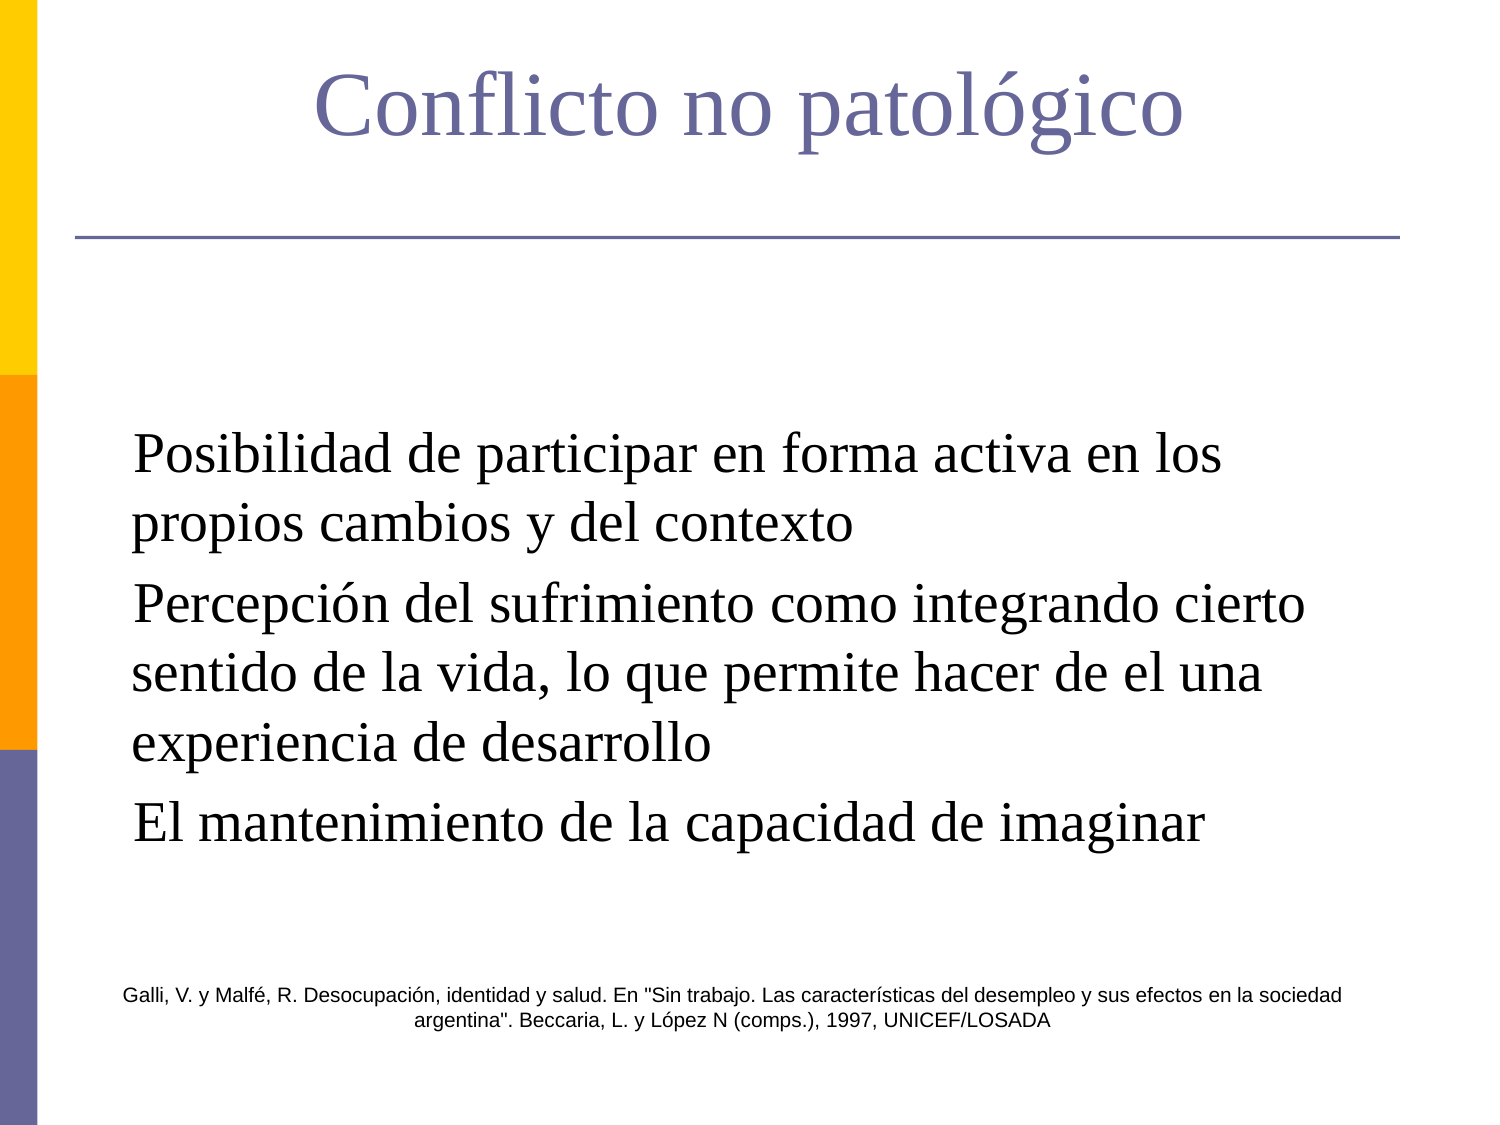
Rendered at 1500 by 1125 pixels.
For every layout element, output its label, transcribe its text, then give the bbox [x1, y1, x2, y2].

title Conflicto no patológico [75, 30, 1425, 161]
list Posibilidad de participar en forma activa en los propios cambios y del contexto Percepción del sufrimiento como integrando cierto sentido de la vida, lo que permite hacer de el una experiencia de desarrollo El mantenimiento de la capacidad de imaginar [75, 262, 1425, 1006]
footer Galli, V. y Malfé, R. Desocupación, identidad y salud. En "Sin trabajo. Las características del desempleo y sus efectos en la sociedad argentina". Beccaria, L. y López N (comps.), 1997, UNICEF/LOSADA [105, 951, 1360, 1061]
